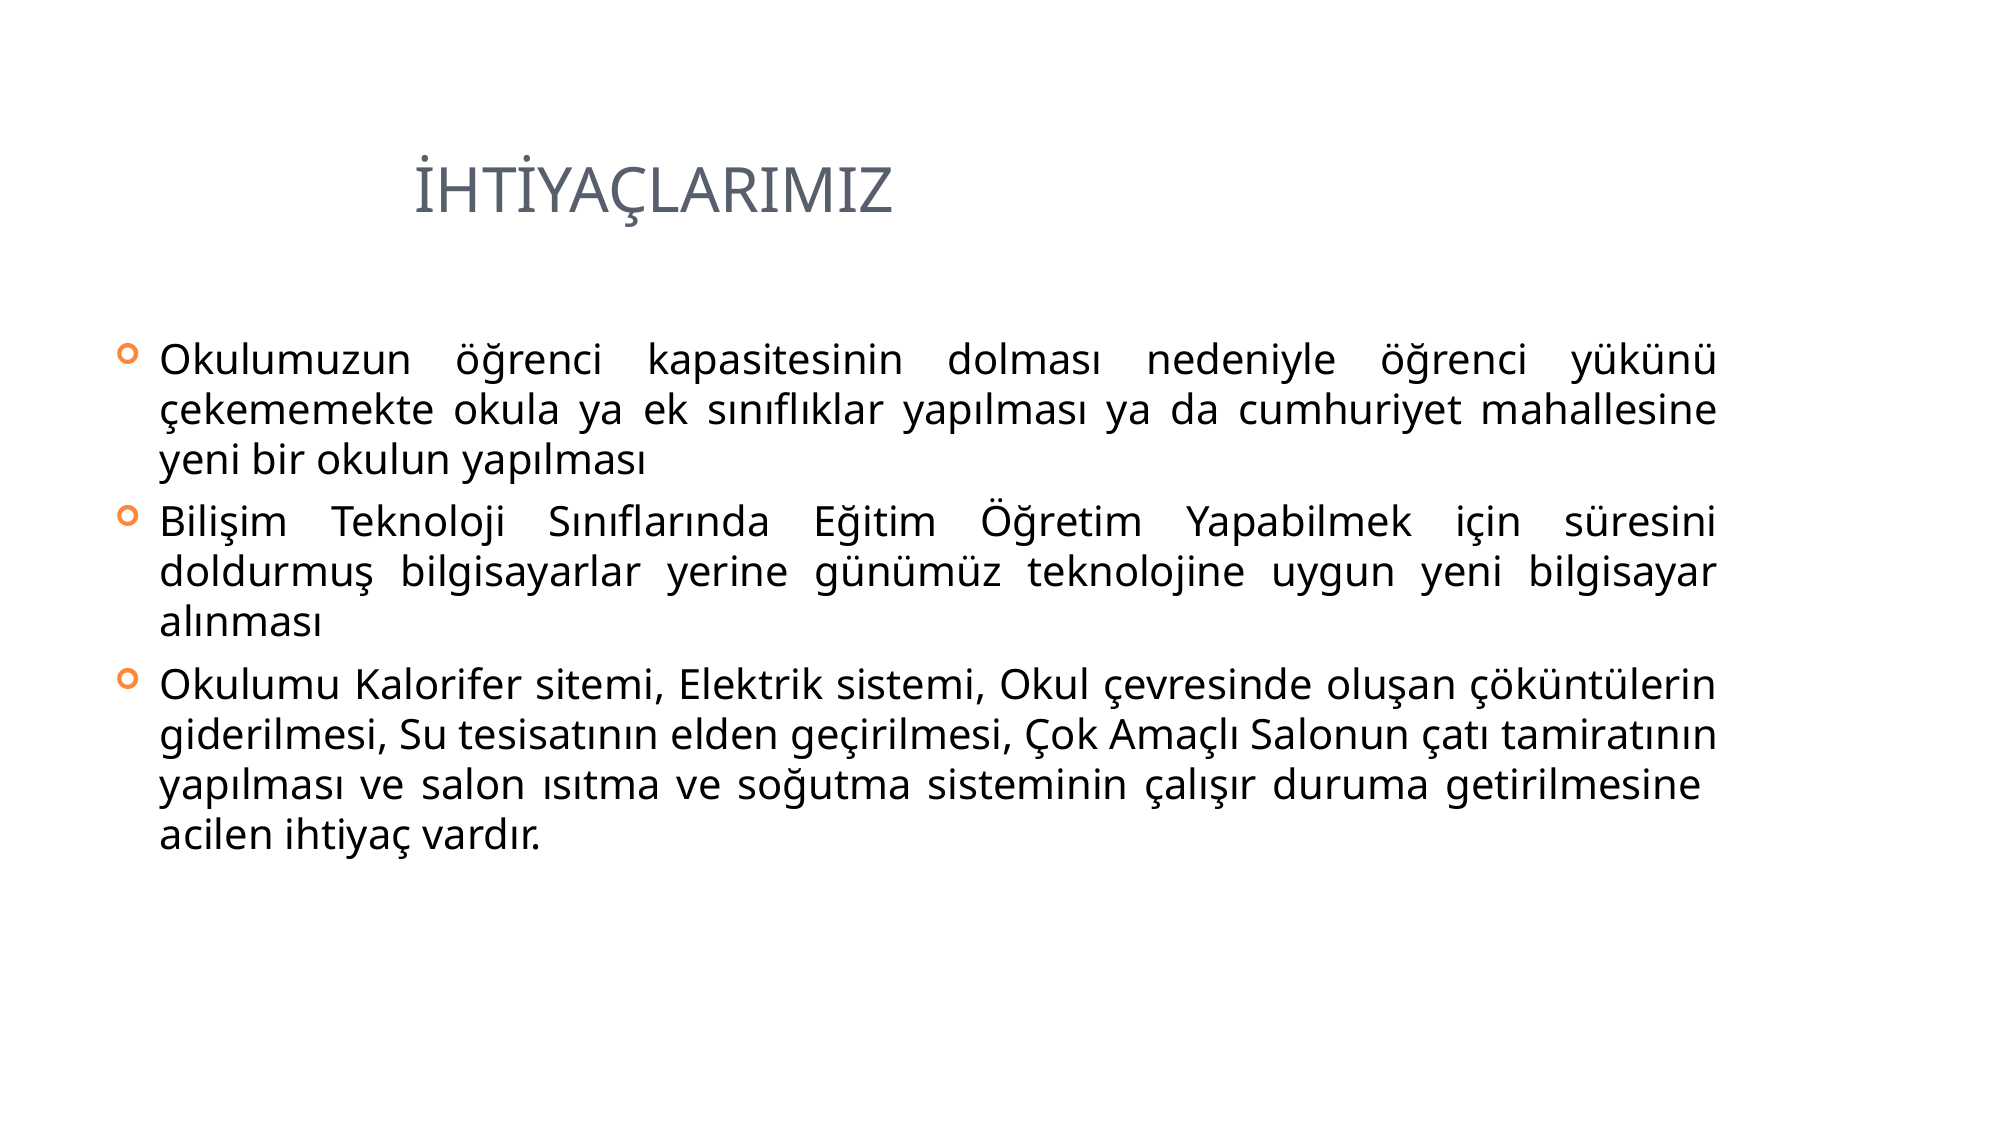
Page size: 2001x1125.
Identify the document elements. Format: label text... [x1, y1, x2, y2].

list Okulumuzun öğrenci kapasitesinin dolması nedeniyle öğrenci yükünü çekememekte okula ya ek sınıflıklar yapılması ya da cumhuriyet mahallesine yeni bir okulun yapılması Bilişim Teknoloji Sınıflarında Eğitim Öğretim Yapabilmek için süresini doldurmuş bilgisayarlar yerine günümüz teknolojine uygun yeni bilgisayar alınması Okulumu Kalorifer sitemi, Elektrik sistemi, Okul çevresinde oluşan çöküntülerin giderilmesi, Su tesisatının elden geçirilmesi, Çok Amaçlı Salonun çatı tamiratının yapılması ve salon ısıtma ve soğutma sisteminin çalışır duruma getirilmesine acilen ihtiyaç vardır. [99, 262, 1734, 1062]
title ihtiyaçlarımız [99, 45, 1734, 233]
